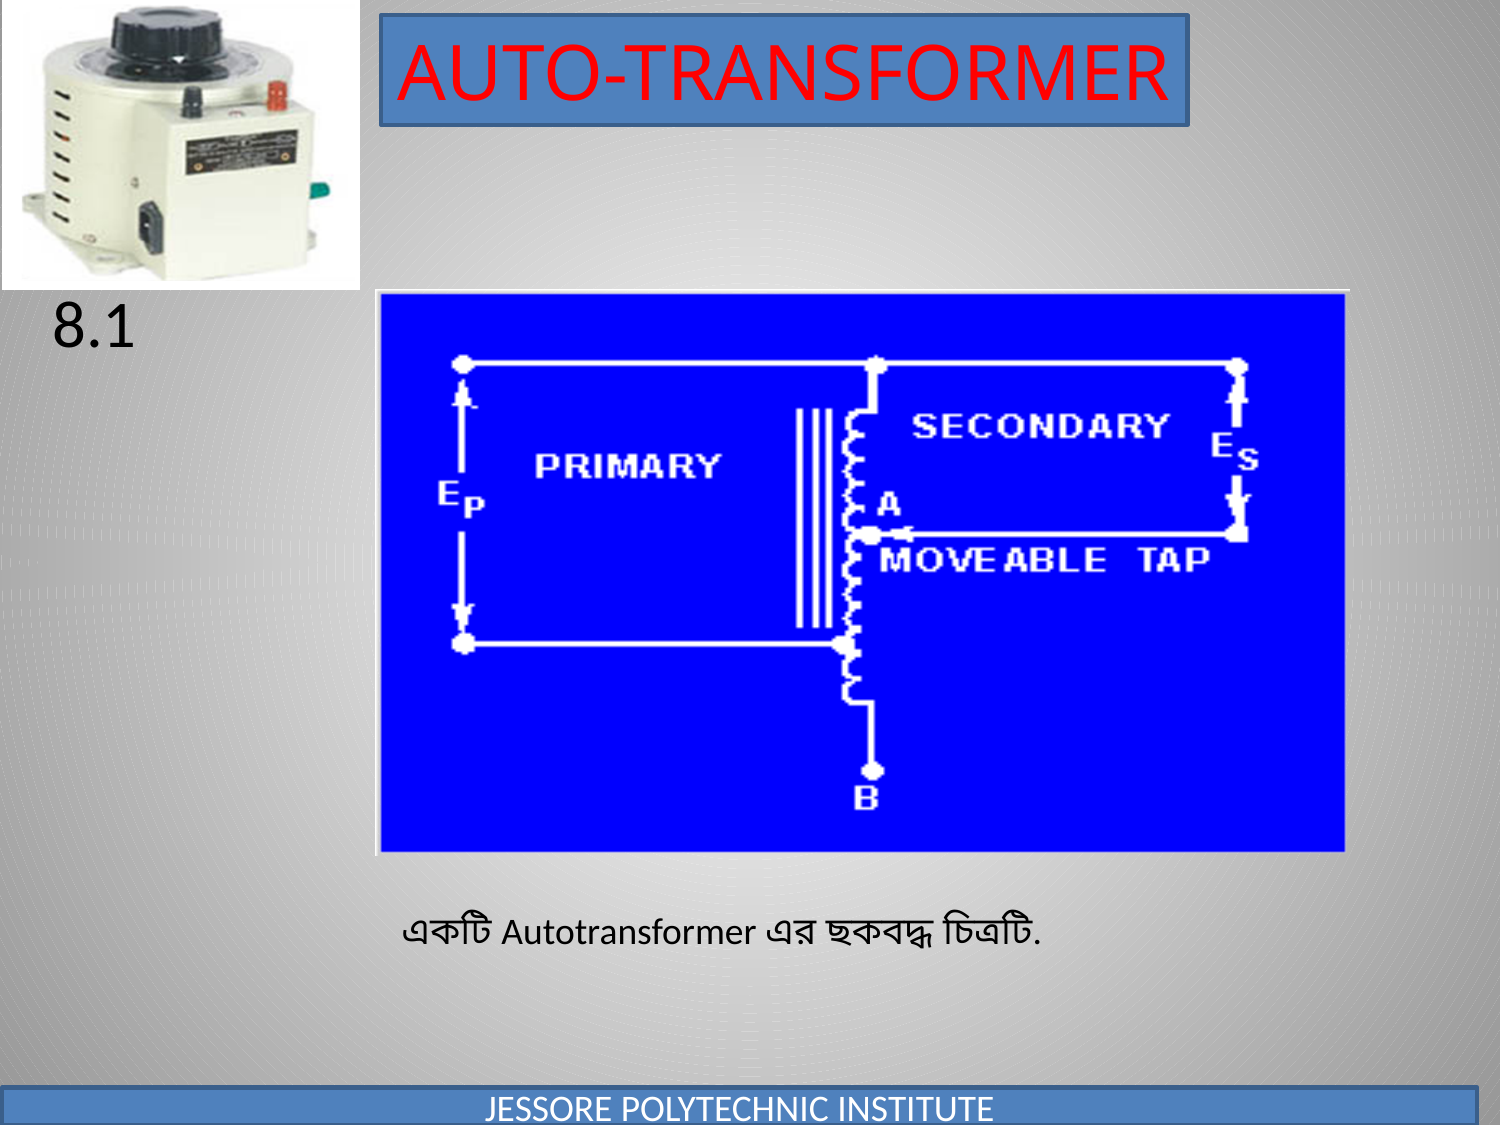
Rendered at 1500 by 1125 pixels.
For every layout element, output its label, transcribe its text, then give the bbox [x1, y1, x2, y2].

title AUTO-TRANSFORMER [379, 13, 1190, 127]
text_box একটি Autotransformer এর ছকবদ্ধ চিত্রটি. [386, 899, 1175, 960]
text_box 8.1 [37, 193, 1478, 649]
text_box JESSORE POLYTECHNIC INSTITUTE [0, 1085, 1479, 1125]
picture [374, 289, 1351, 856]
picture [1, 0, 360, 290]
